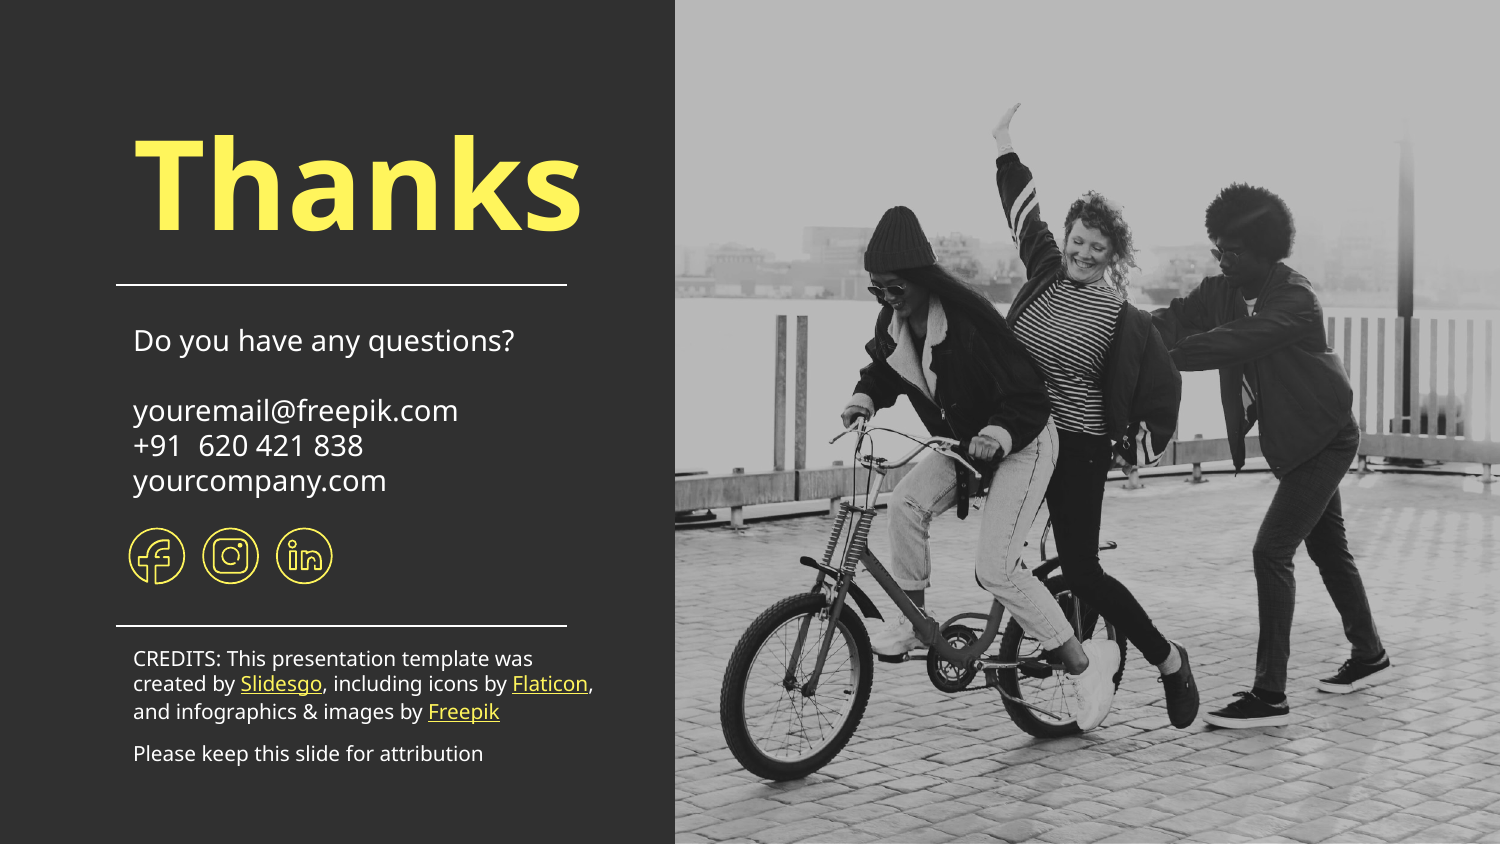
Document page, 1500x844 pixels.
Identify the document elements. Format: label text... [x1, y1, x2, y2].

title Thanks [118, 78, 669, 271]
subtitle Do you have any questions? youremail@freepik.com +91 620 421 838 yourcompany.com [118, 307, 621, 537]
text_box [128, 527, 186, 585]
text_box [275, 527, 333, 585]
text_box Please keep this slide for attribution [118, 721, 502, 772]
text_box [201, 527, 260, 585]
picture [674, 0, 1500, 844]
